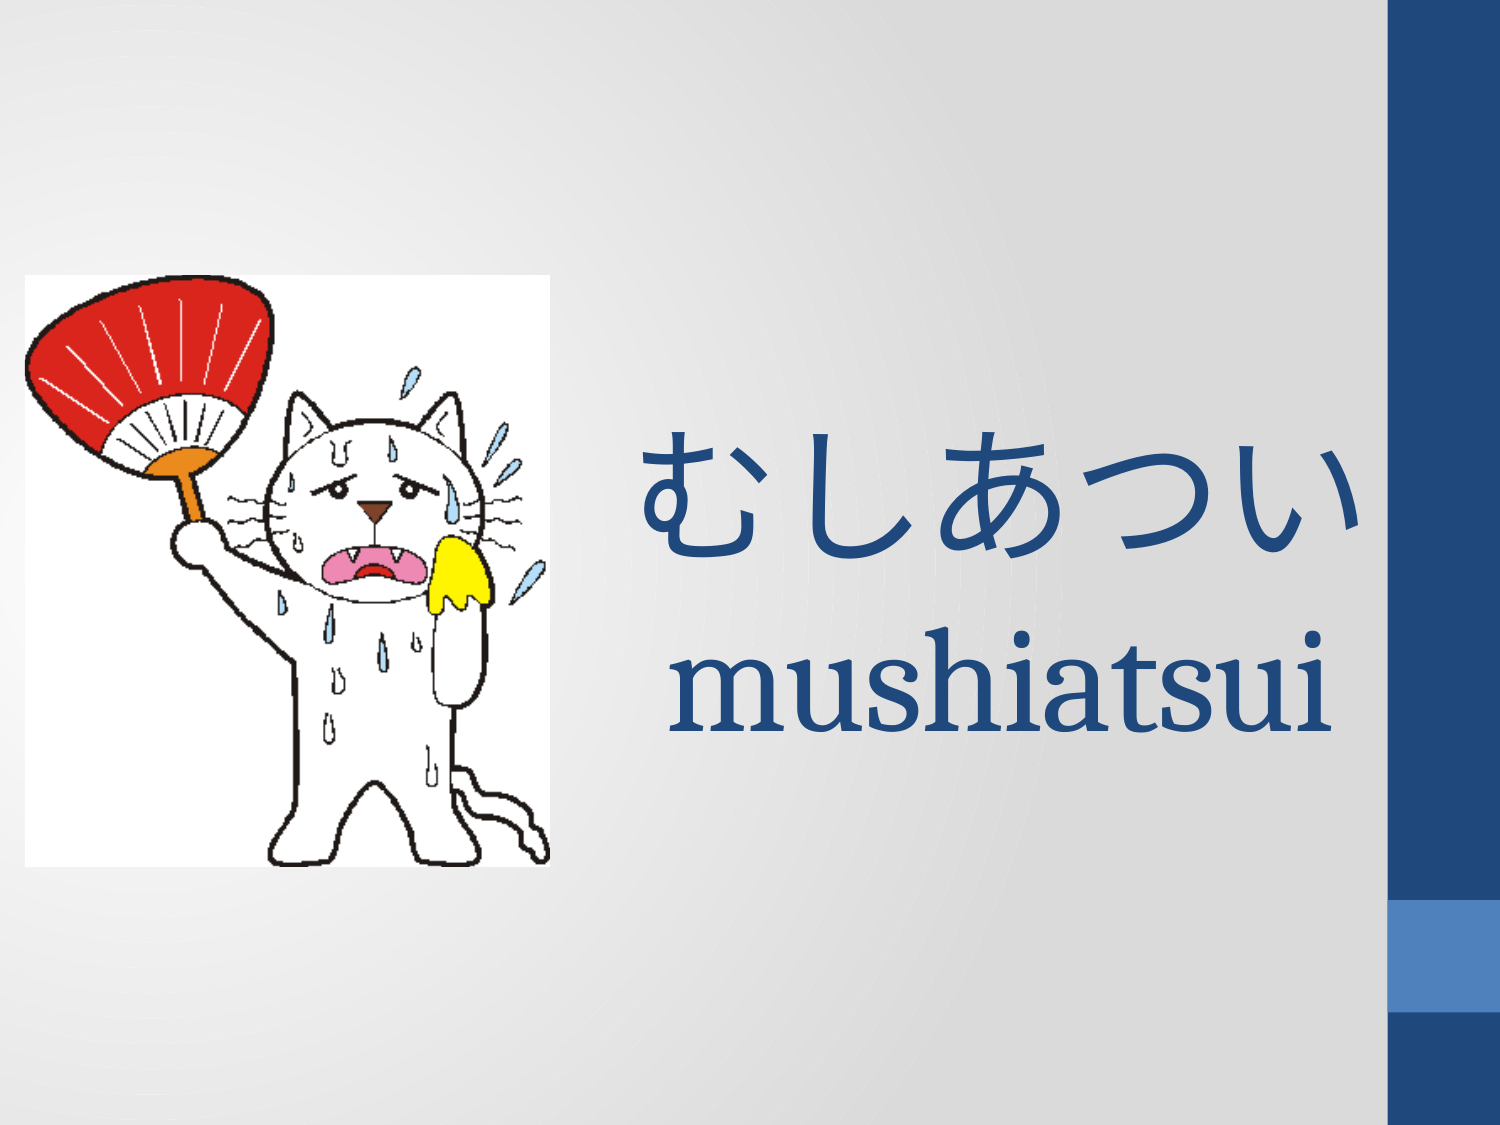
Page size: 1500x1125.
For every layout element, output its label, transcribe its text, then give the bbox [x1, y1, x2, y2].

title むしあつい mushiatsui [587, 487, 1413, 675]
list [24, 274, 551, 868]
